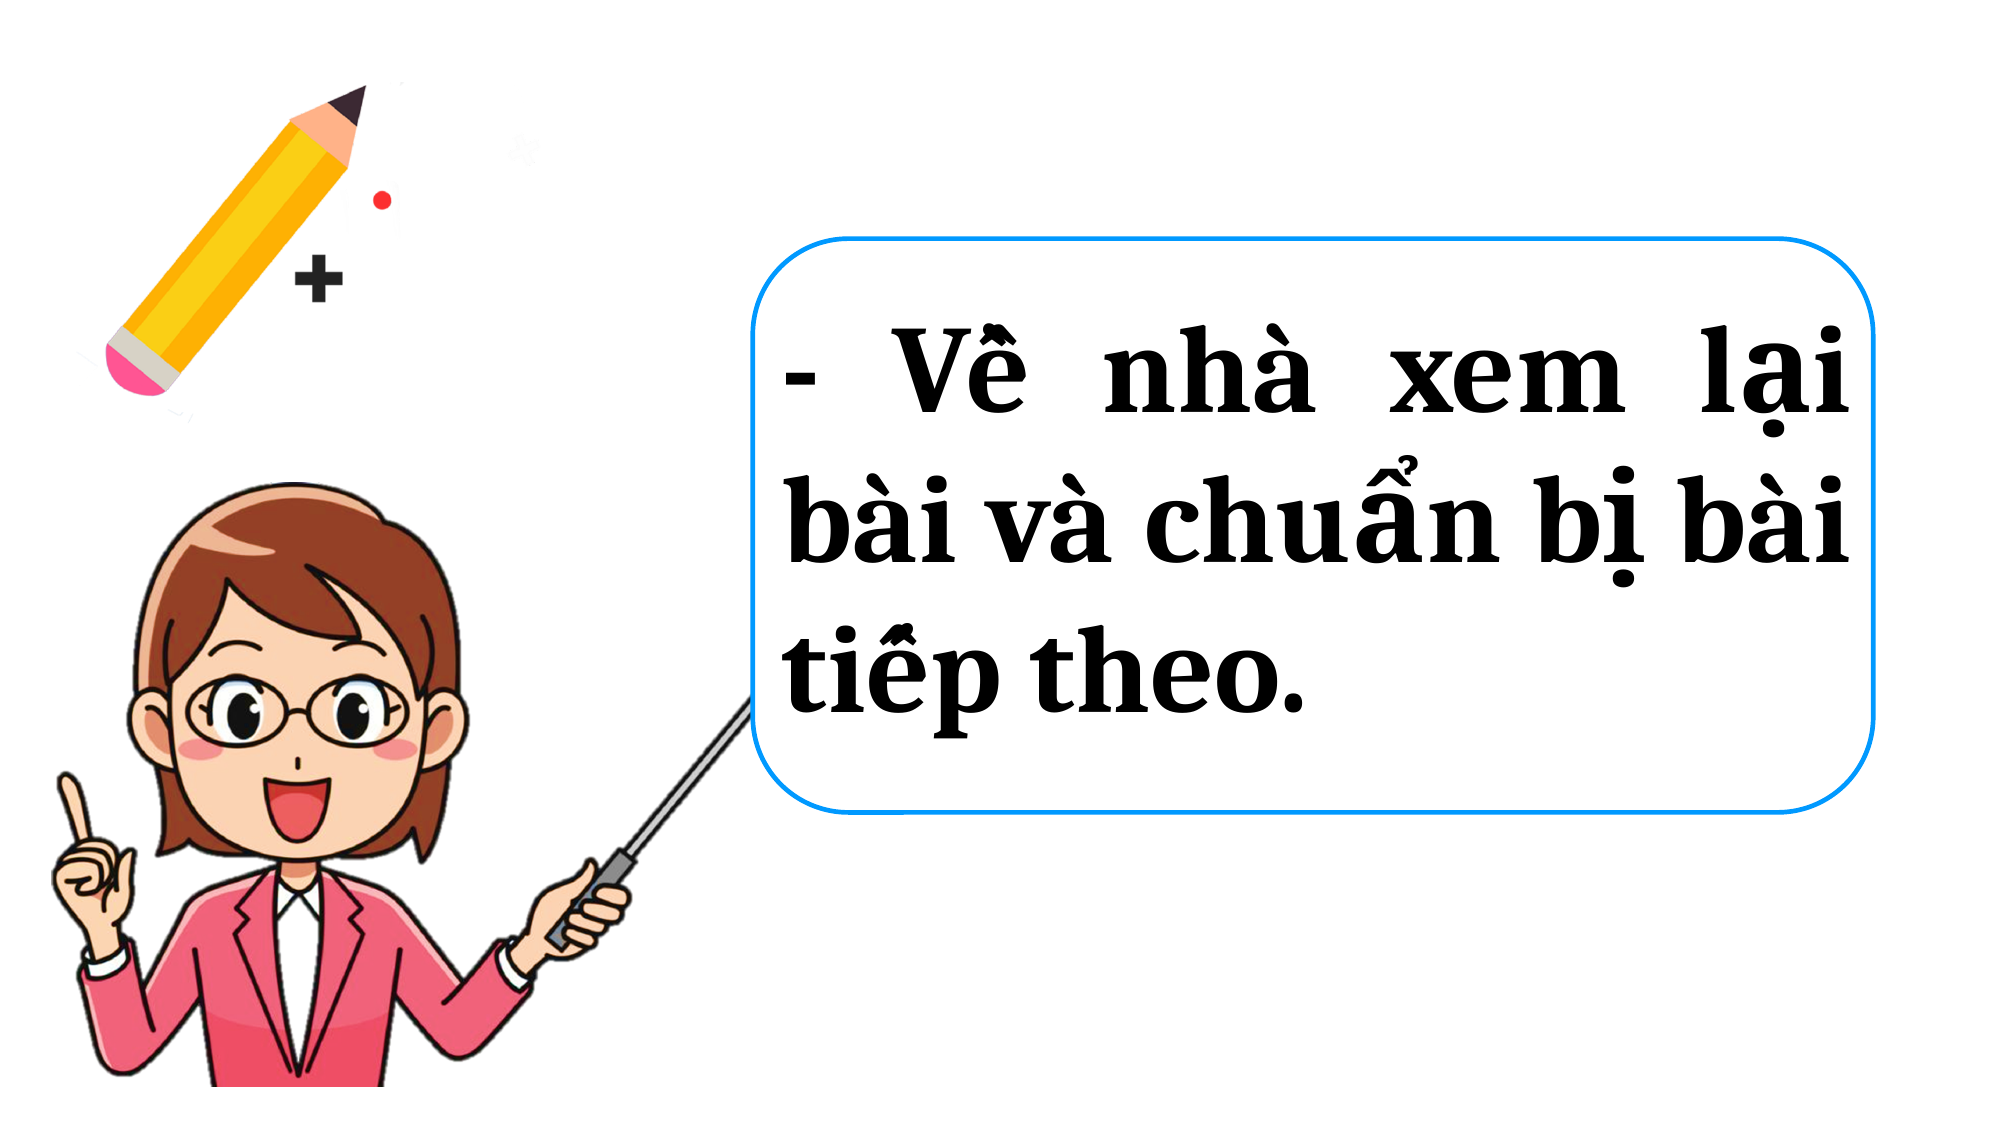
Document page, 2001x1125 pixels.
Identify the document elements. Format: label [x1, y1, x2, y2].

picture [51, 38, 592, 458]
picture [51, 482, 822, 1087]
text_box [752, 185, 1874, 813]
